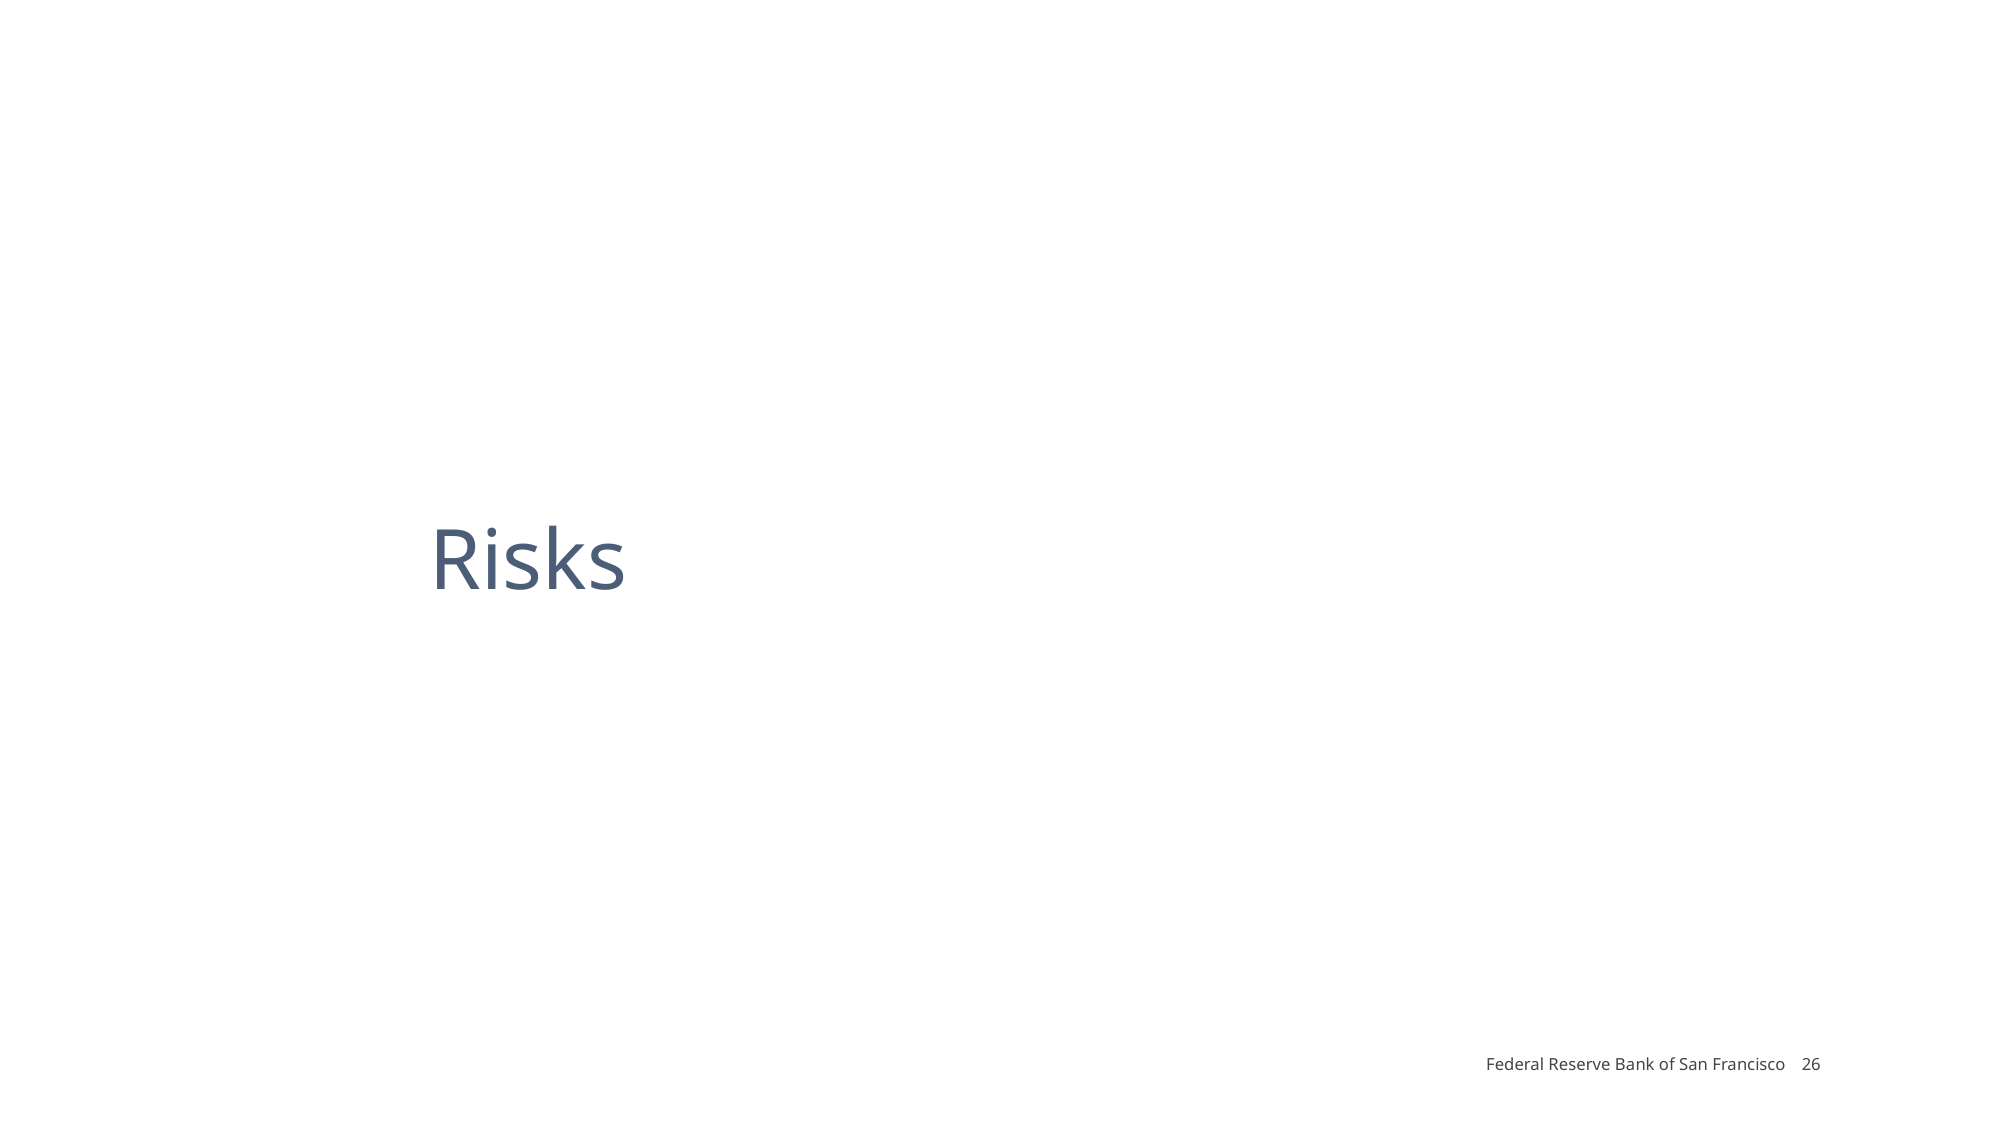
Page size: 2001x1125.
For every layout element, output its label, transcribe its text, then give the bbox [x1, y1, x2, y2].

list Risks [429, 410, 1821, 715]
footer Federal Reserve Bank of San Francisco [1442, 1050, 1787, 1081]
slide_number 26 [1789, 1050, 1821, 1081]
